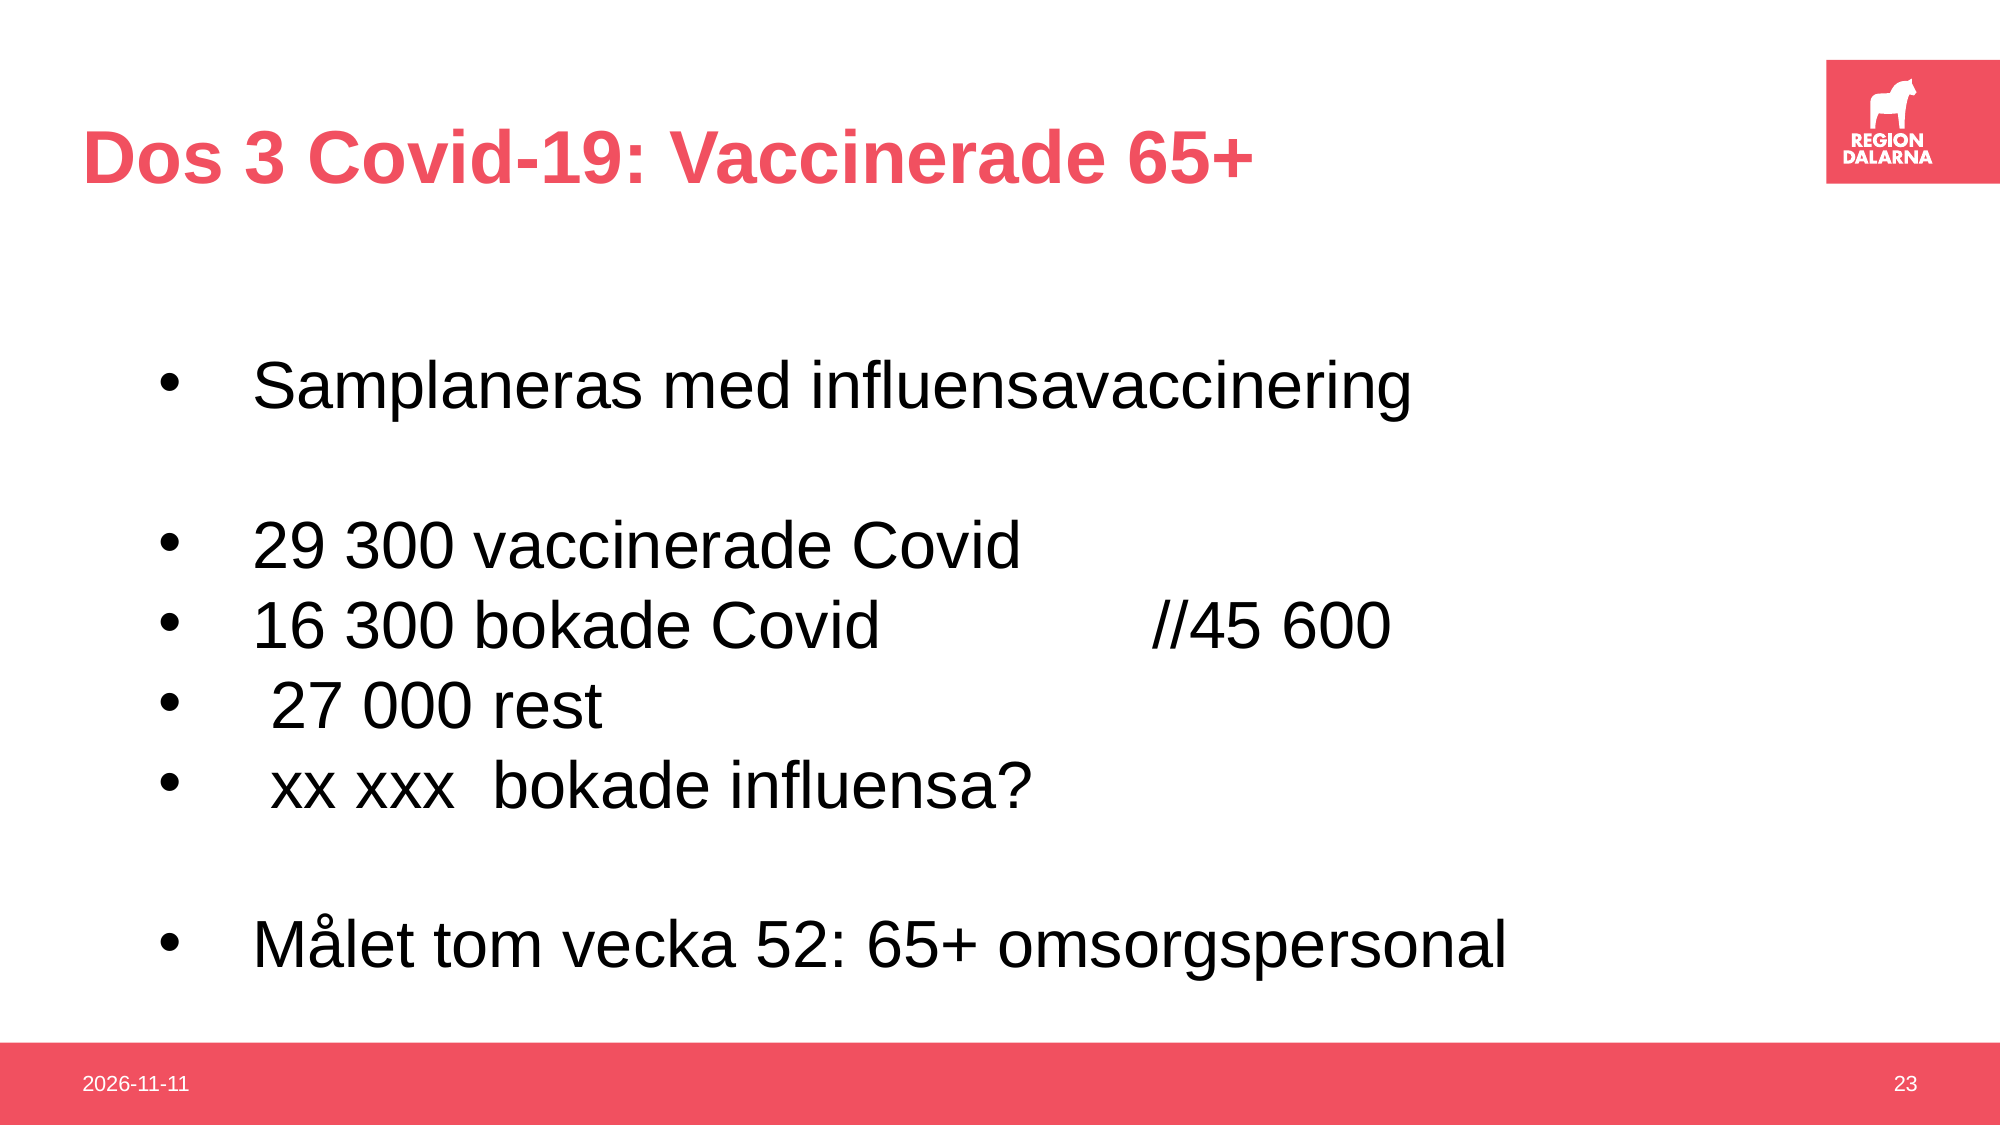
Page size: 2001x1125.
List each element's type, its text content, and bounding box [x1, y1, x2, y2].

slide_number 23 [1482, 1042, 1933, 1124]
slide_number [67, 1042, 518, 1124]
text_box Samplaneras med influensavaccinering 29 300 vaccinerade Covid 16 300 bokade Covid //45 600 27 000 rest xx xxx bokade influensa? Målet tom vecka 52: 65+ omsorgspersonal [143, 334, 1739, 989]
title Dos 3 Covid-19: Vaccinerade 65+ [67, 59, 1810, 259]
footer [587, 1042, 1413, 1124]
